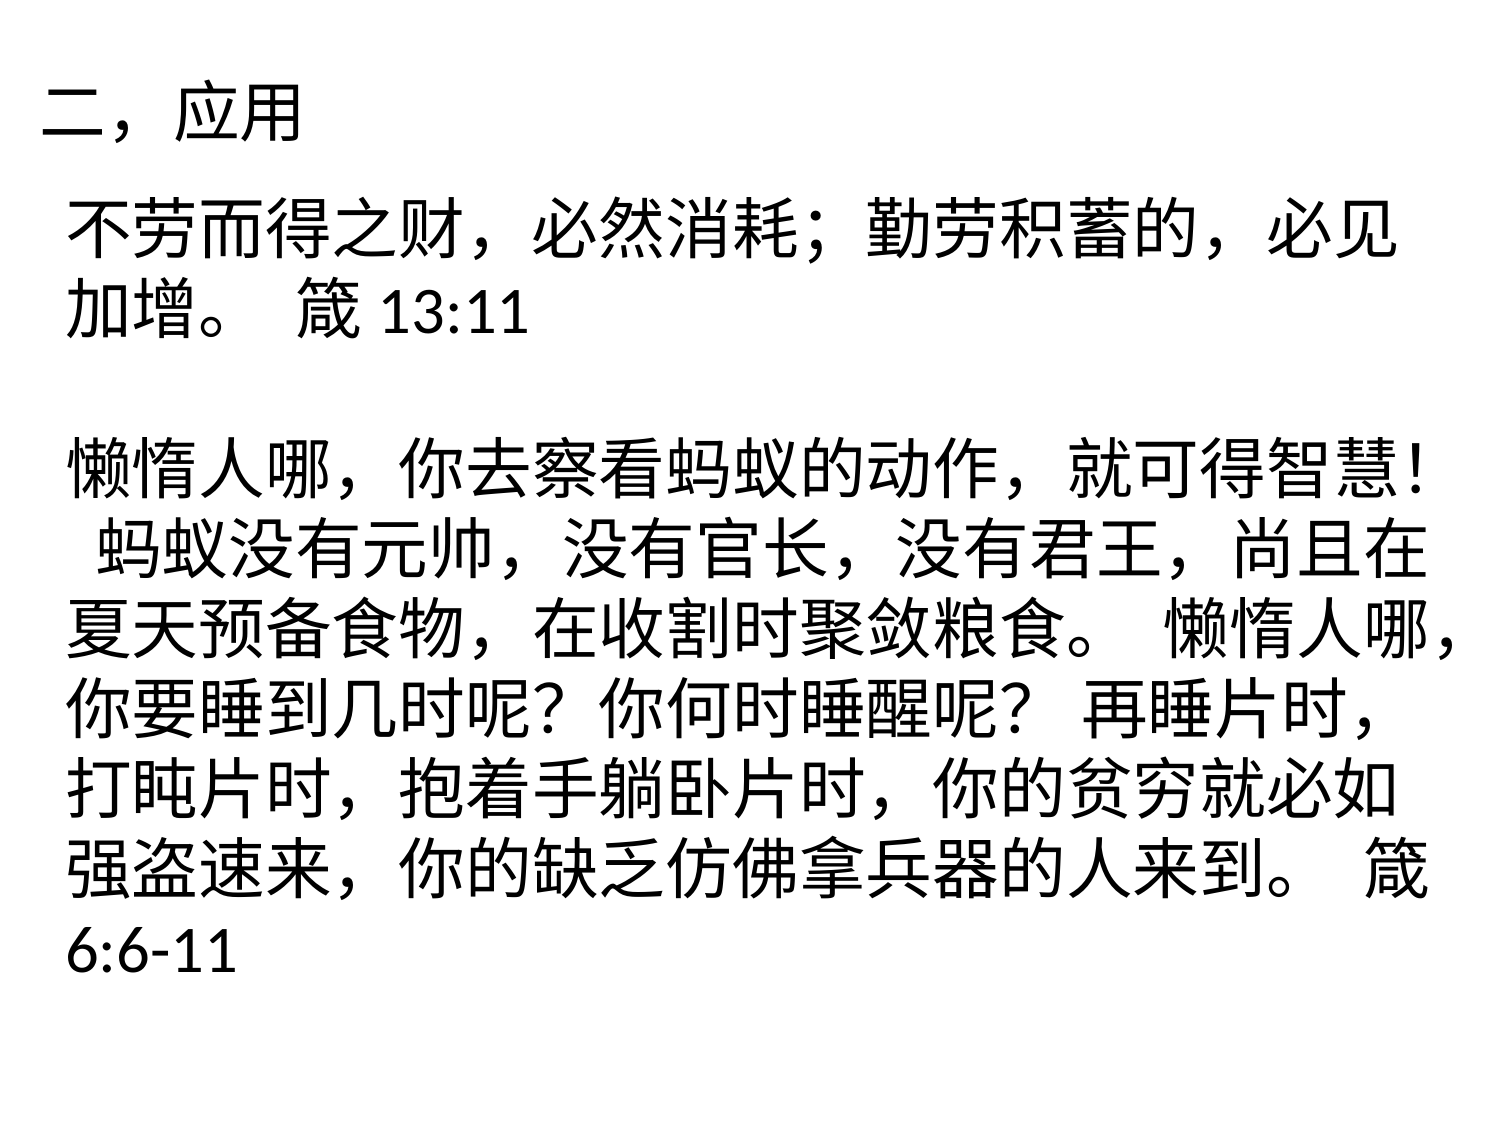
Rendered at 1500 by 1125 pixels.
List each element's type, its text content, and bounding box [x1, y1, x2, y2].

text_box 二，应用 [24, 62, 1463, 557]
text_box 不劳而得之财，必然消耗；勤劳积蓄的，必见加增。 箴13:11 懒惰人哪，你去察看蚂蚁的动作，就可得智慧！ 蚂蚁没有元帅，没有官长，没有君王，尚且在夏天预备食物，在收割时聚敛粮食。 懒惰人哪，你要睡到几时呢？你何时睡醒呢？ 再睡片时，打盹片时，抱着手躺卧片时，你的贫穷就必如强盗速来，你的缺乏仿佛拿兵器的人来到。 箴6:6-11 [49, 179, 1463, 994]
